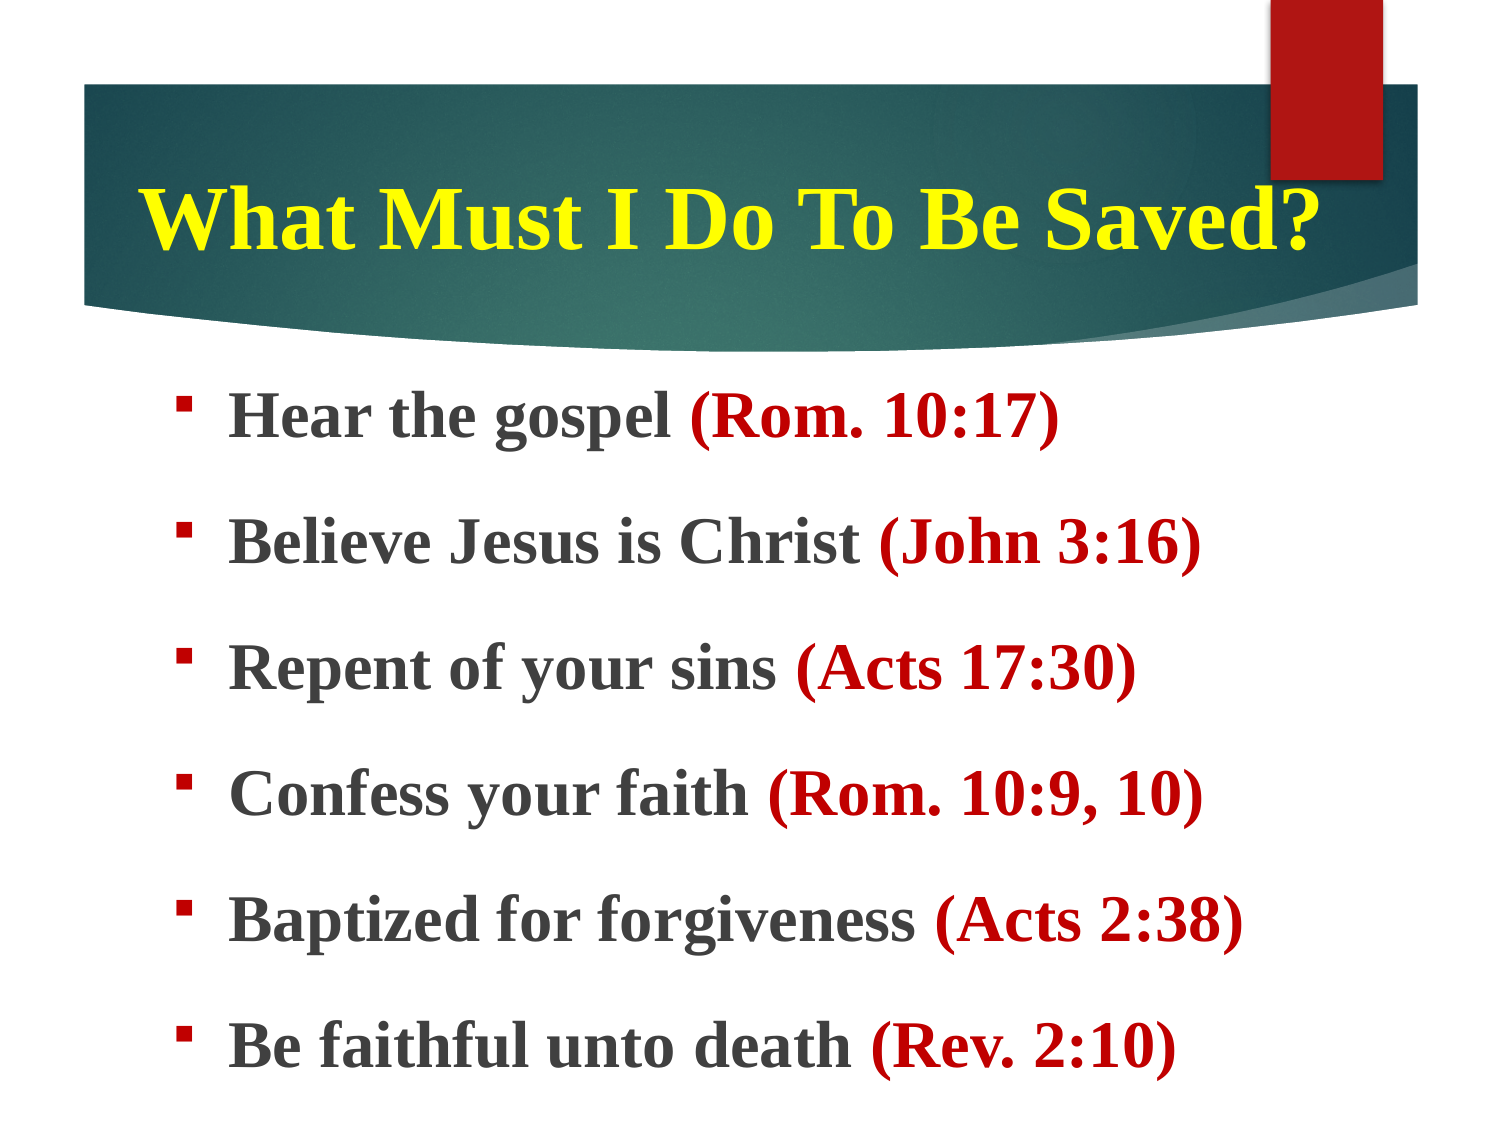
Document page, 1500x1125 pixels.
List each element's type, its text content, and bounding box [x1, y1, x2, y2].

title What Must I Do To Be Saved? [122, 137, 1361, 288]
list Hear the gospel (Rom. 10:17) Believe Jesus is Christ (John 3:16) Repent of your sins (Acts 17:30) Confess your faith (Rom. 10:9, 10) Baptized for forgiveness (Acts 2:38) Be faithful unto death (Rev. 2:10) [157, 363, 1395, 1089]
